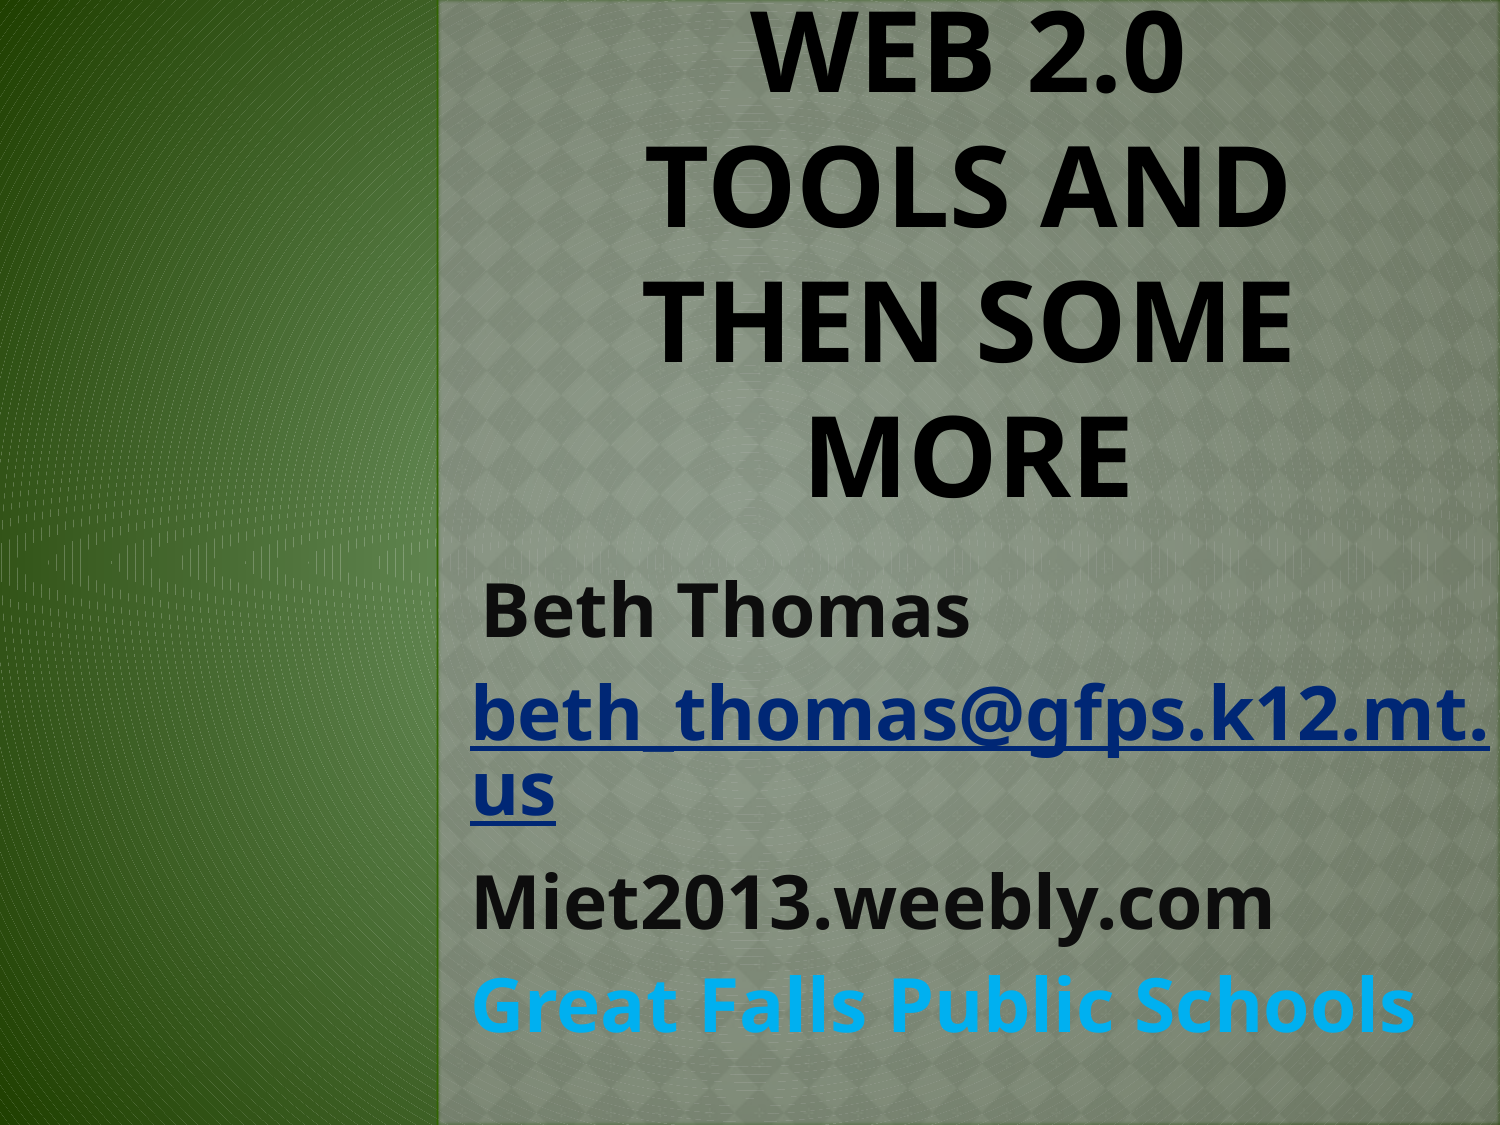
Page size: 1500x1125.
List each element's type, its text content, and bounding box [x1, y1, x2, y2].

title Web 2.0 Tools and then some more [549, 262, 1388, 521]
subtitle Beth Thomas beth_thomas@gfps.k12.mt.us Miet2013.weebly.com Great Falls Public Schools [462, 562, 1500, 744]
